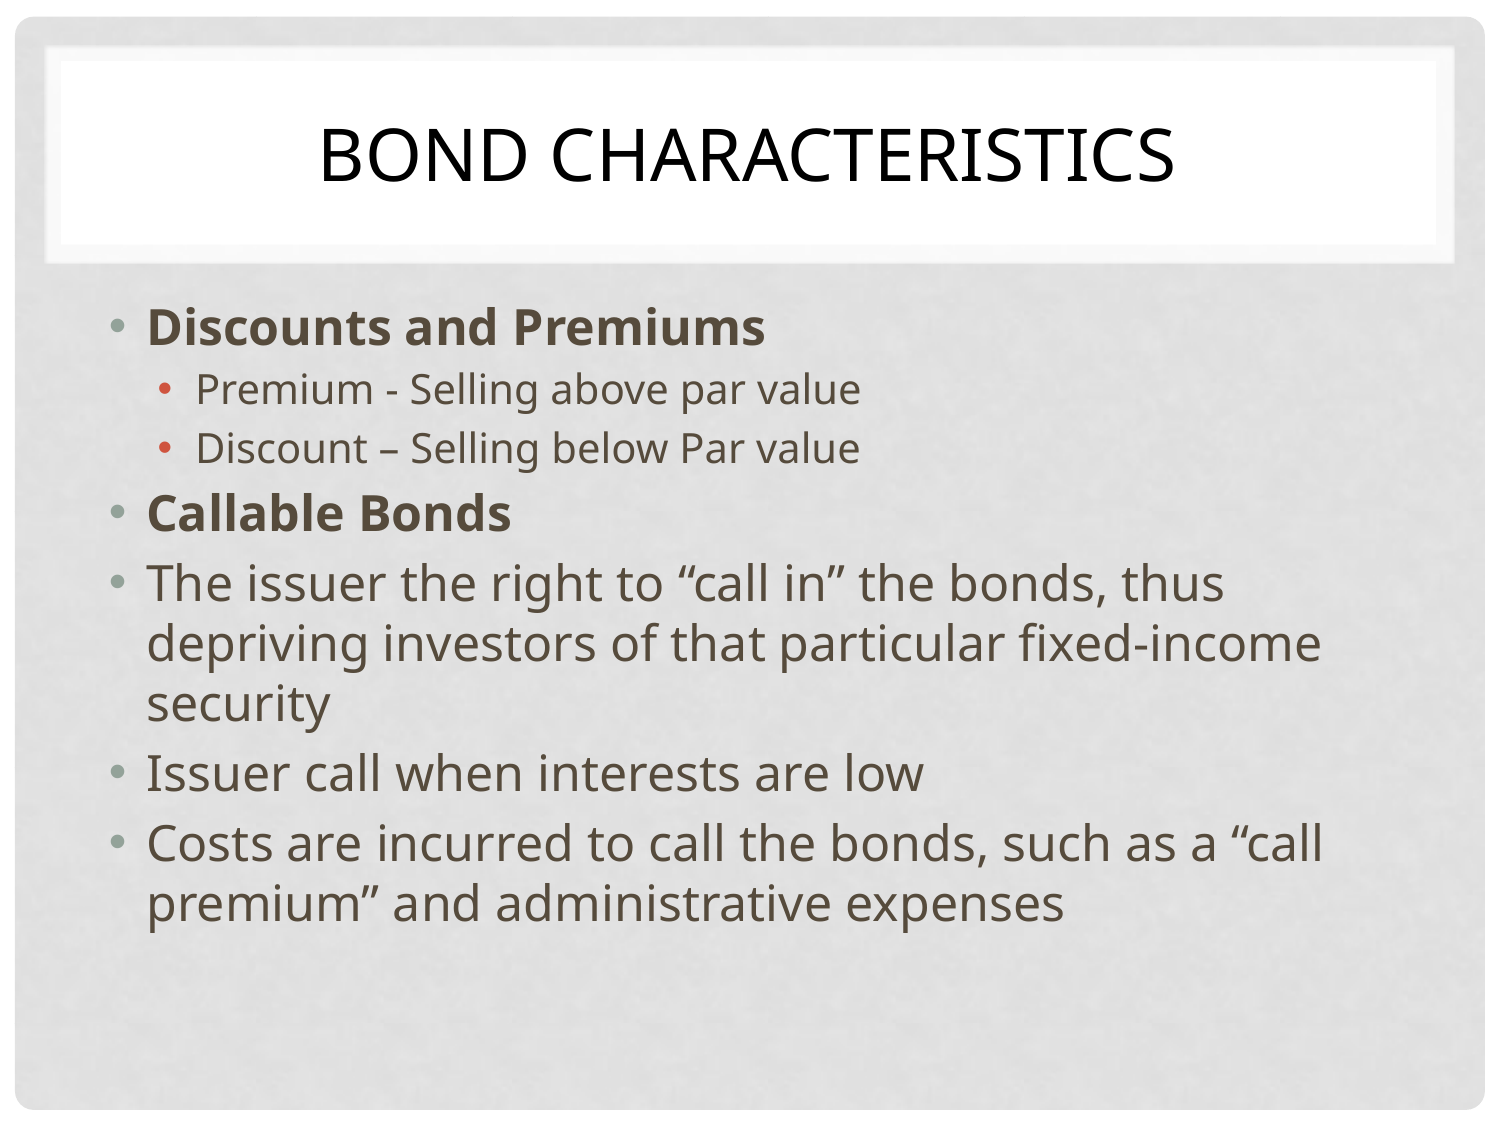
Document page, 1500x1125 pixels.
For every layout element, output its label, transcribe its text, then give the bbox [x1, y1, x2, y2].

title Bond Characteristics [69, 66, 1425, 238]
list Discounts and Premiums Premium - Selling above par value Discount – Selling below Par value Callable Bonds The issuer the right to “call in” the bonds, thus depriving investors of that particular fixed-income security Issuer call when interests are low Costs are incurred to call the bonds, such as a “call premium” and administrative expenses [75, 287, 1425, 1005]
